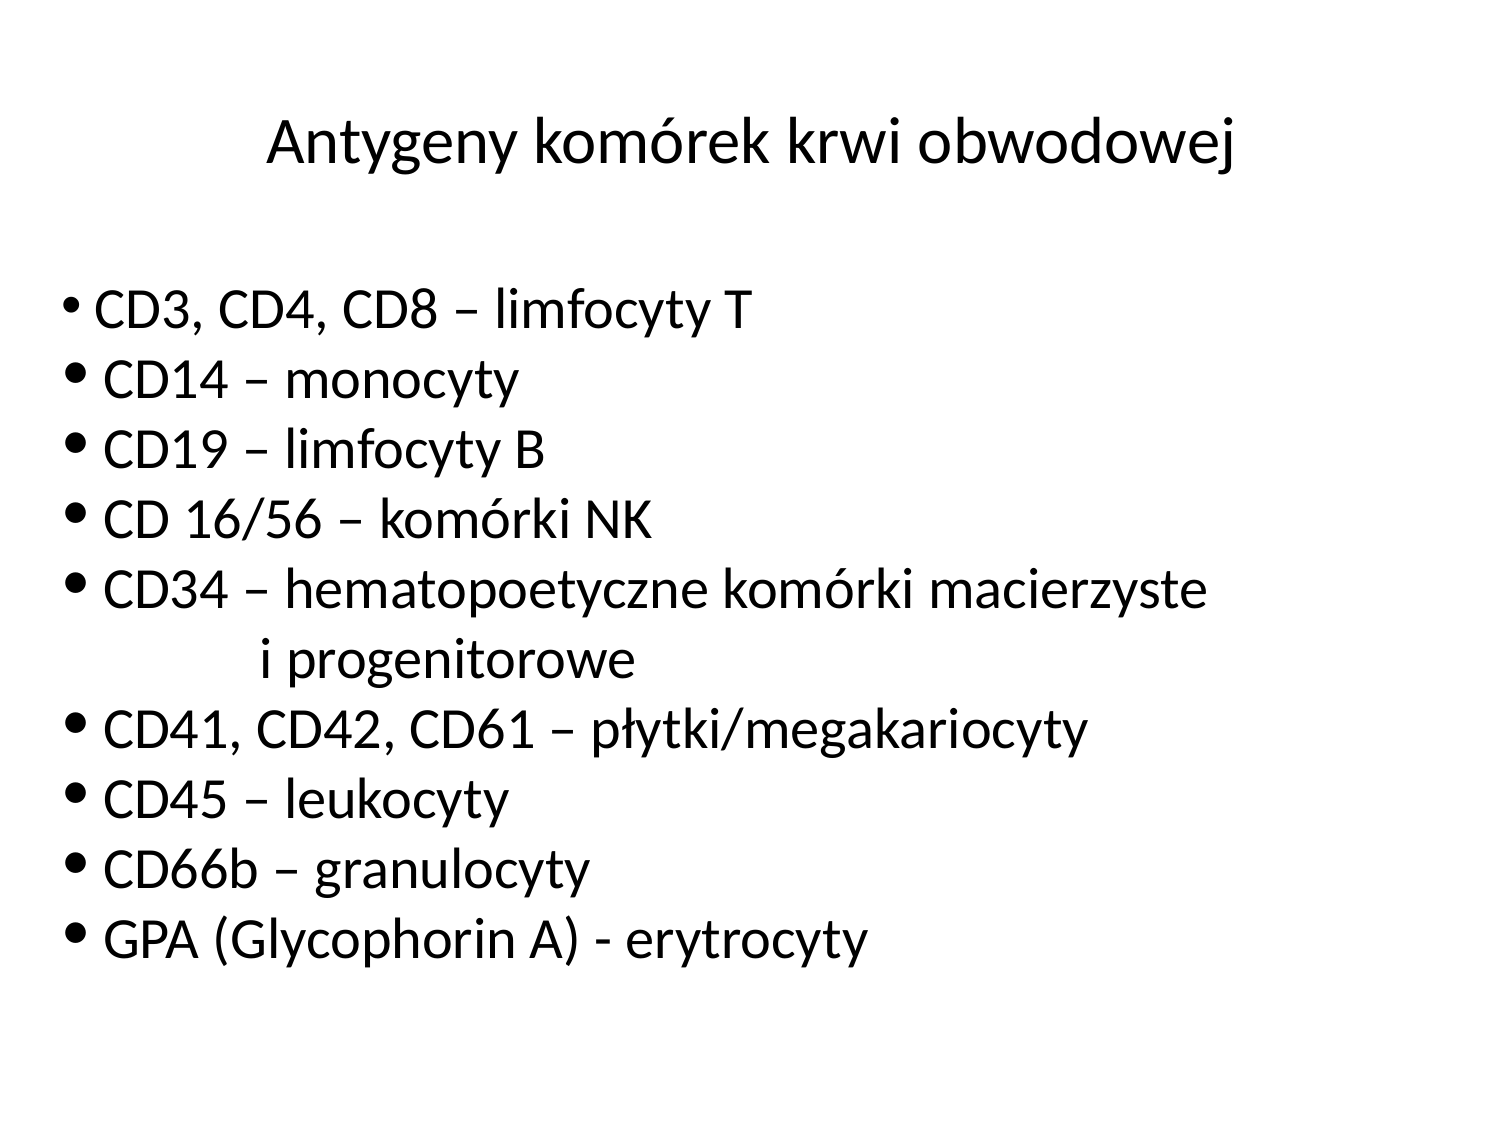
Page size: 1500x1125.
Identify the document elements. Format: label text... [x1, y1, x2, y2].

text_box Antygeny komórek krwi obwodowej [246, 89, 1257, 185]
text_box CD3, CD4, CD8 – limfocyty T CD14 – monocyty CD19 – limfocyty B CD 16/56 – komórki NK CD34 – hematopoetyczne komórki macierzyste i progenitorowe CD41, CD42, CD61 – płytki/megakariocyty CD45 – leukocyty CD66b – granulocyty GPA (Glycophorin A) - erytrocyty [46, 262, 1454, 978]
